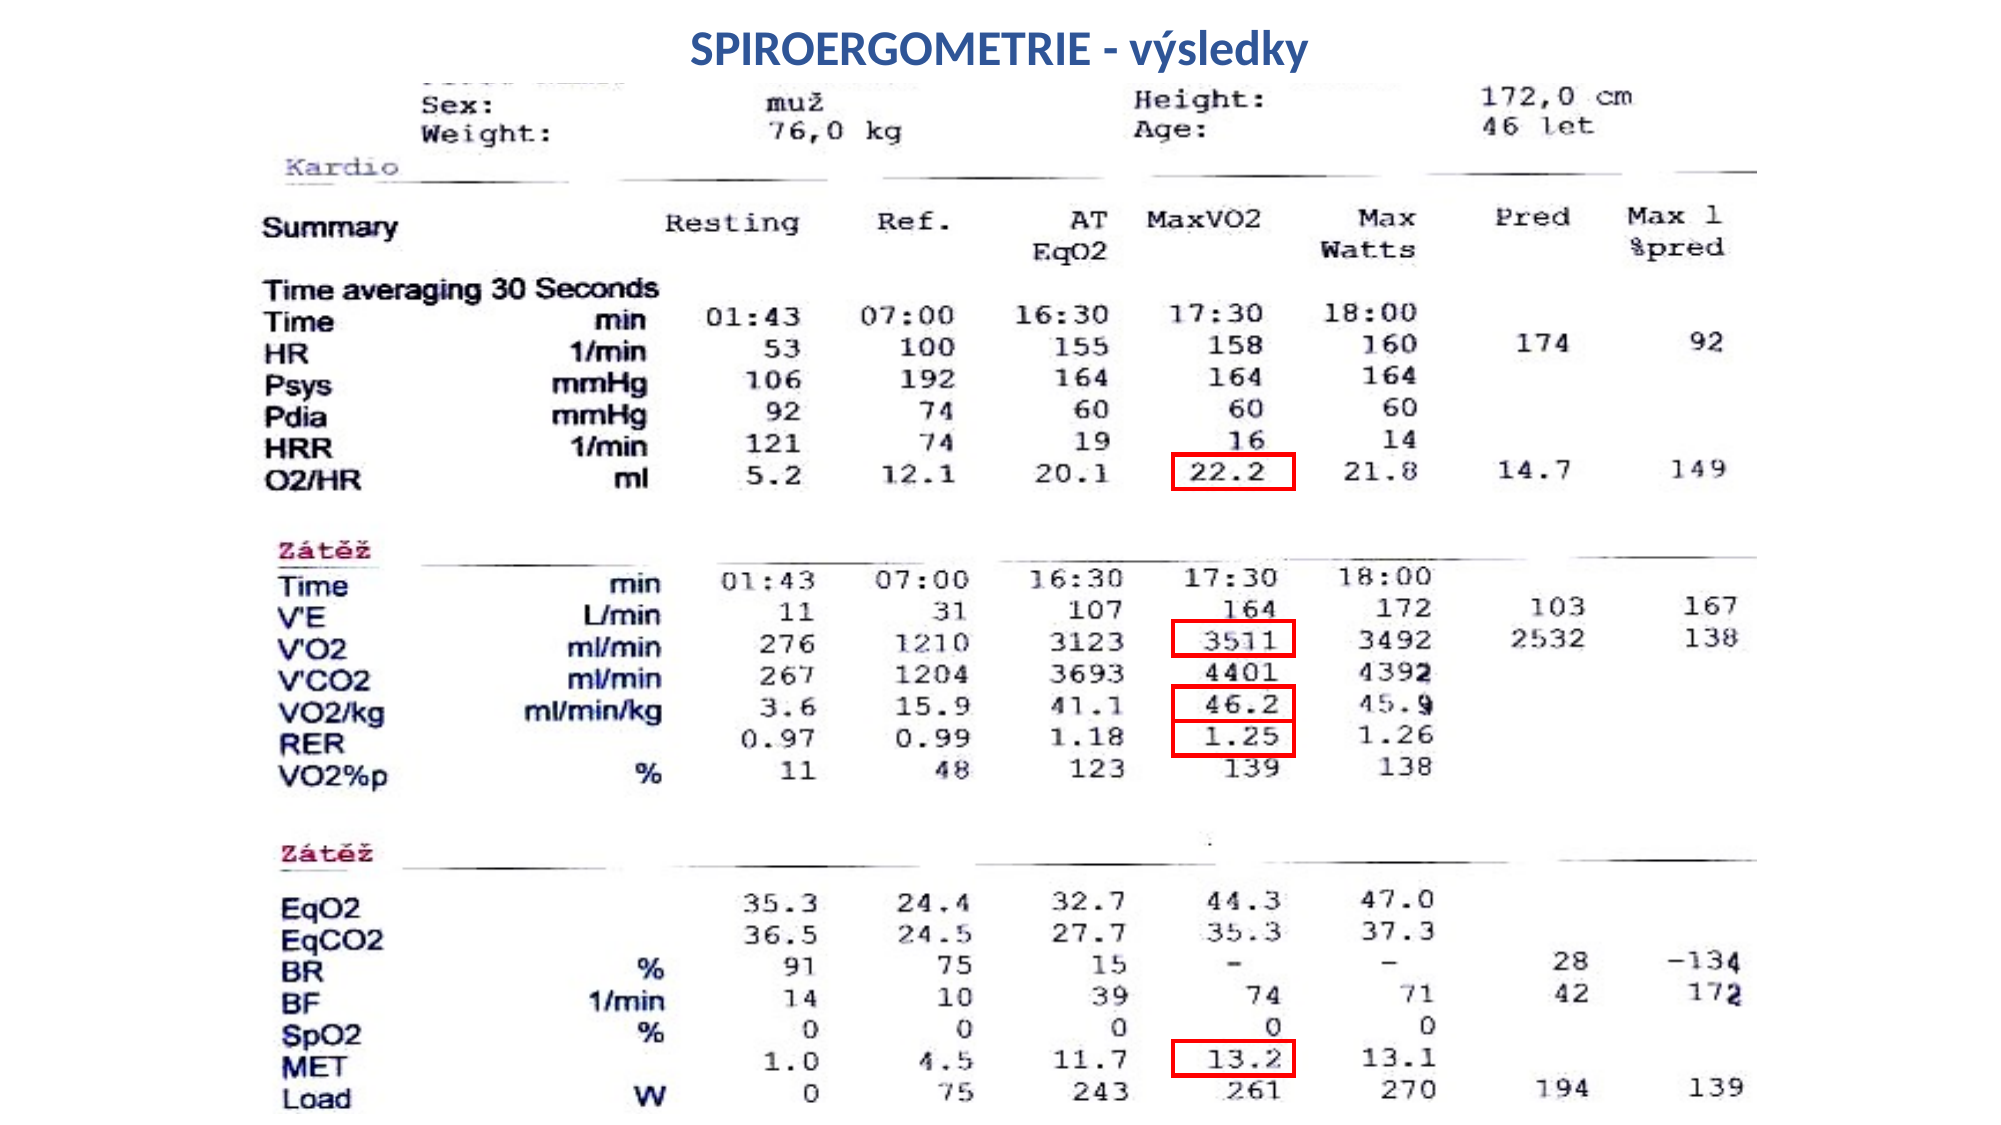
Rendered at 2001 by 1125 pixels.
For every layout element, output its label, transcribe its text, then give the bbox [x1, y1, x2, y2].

text_box SPIROERGOMETRIE - výsledky [303, 8, 1697, 83]
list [243, 83, 1757, 1114]
